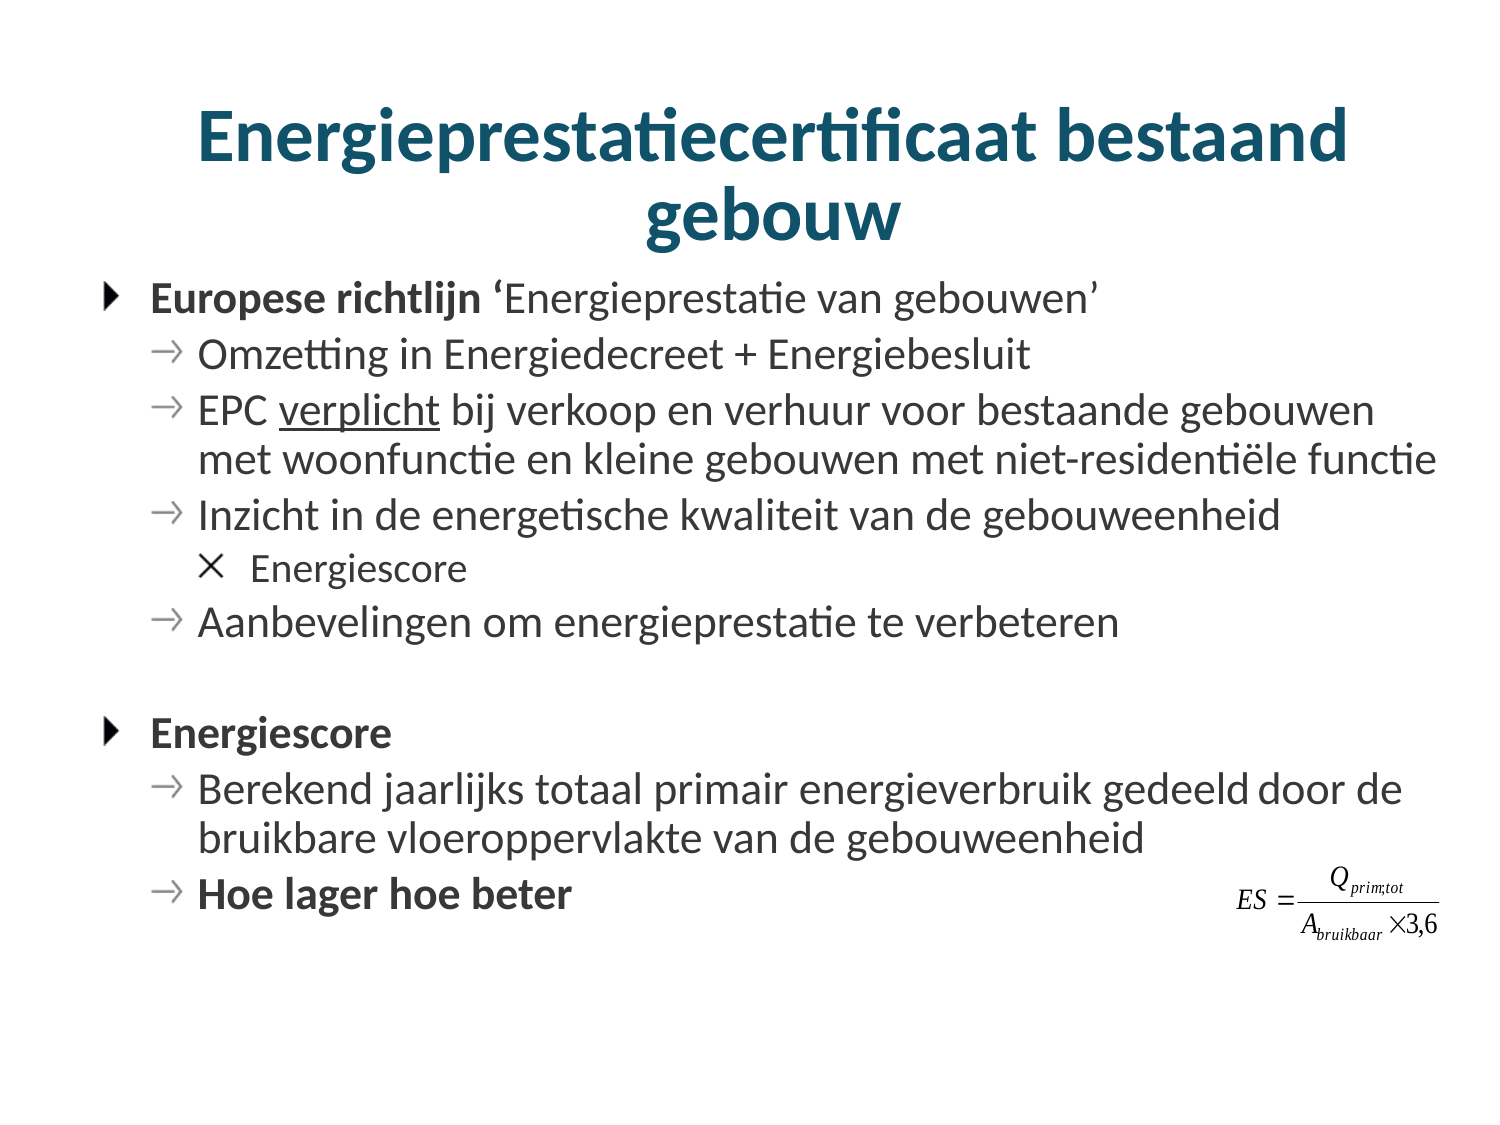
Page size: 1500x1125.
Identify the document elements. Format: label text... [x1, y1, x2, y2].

picture [150, 501, 195, 525]
picture [197, 553, 251, 580]
picture [150, 775, 195, 799]
picture [150, 396, 195, 419]
picture [103, 281, 145, 311]
picture [150, 880, 195, 904]
picture [150, 608, 195, 632]
title Energieprestatiecertificaat bestaand gebouw [88, 90, 1459, 268]
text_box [1231, 857, 1445, 948]
picture [103, 716, 145, 746]
picture [150, 340, 195, 364]
list Europese richtlijn ‘Energieprestatie van gebouwen’ Omzetting in Energiedecreet + Energiebesluit EPC verplicht bij verkoop en verhuur voor bestaande gebouwen met woonfunctie en kleine gebouwen met niet-residentiële functie Inzicht in de energetische kwaliteit van de gebouweenheid Energiescore Aanbevelingen om energieprestatie te verbeteren Energiescore Berekend jaarlijks totaal primair energieverbruik gedeeld door de bruikbare vloeroppervlakte van de gebouweenheid Hoe lager hoe beter [88, 268, 1459, 1083]
